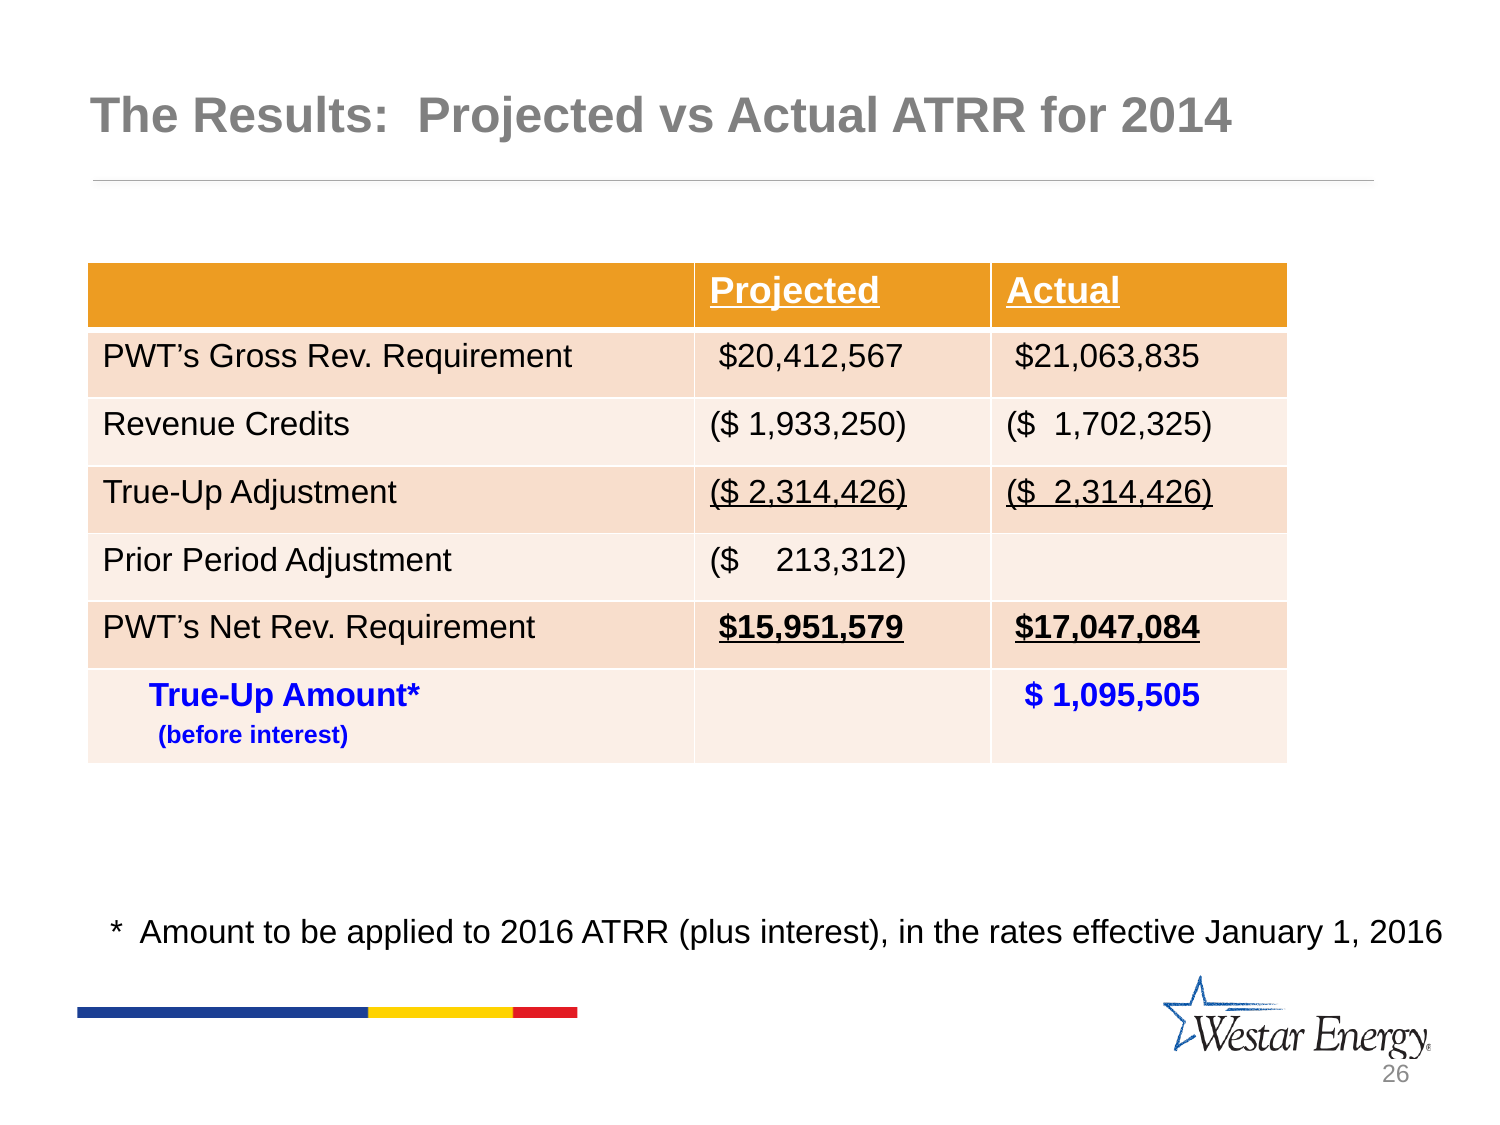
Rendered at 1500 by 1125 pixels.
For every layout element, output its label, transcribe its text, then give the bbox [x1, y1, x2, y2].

table_cell ($ 213,312) [695, 534, 990, 600]
table_cell $17,047,084 [992, 602, 1287, 668]
table_cell $21,063,835 [992, 333, 1287, 397]
table_cell [695, 670, 990, 763]
text_box * Amount to be applied to 2016 ATRR (plus interest), in the rates effective January 1, 2016 [95, 862, 1461, 957]
table_cell ($ 2,314,426) [992, 467, 1287, 533]
table_cell [992, 534, 1287, 600]
table_header Projected [695, 263, 990, 327]
table_cell PWT’s Gross Rev. Requirement [88, 333, 694, 397]
table_cell ($ 1,702,325) [992, 399, 1287, 465]
table_cell $ 1,095,505 [992, 670, 1287, 763]
table_cell PWT’s Net Rev. Requirement [88, 602, 694, 668]
table_header [88, 263, 694, 327]
table_cell ($ 1,933,250) [695, 399, 990, 465]
table_cell ($ 2,314,426) [695, 467, 990, 533]
text_box [87, 600, 1425, 1119]
table_header Actual [992, 263, 1287, 327]
table_cell True-Up Amount* (before interest) [88, 670, 694, 763]
text_box The Results: Projected vs Actual ATRR for 2014 [74, 75, 1438, 263]
table_cell $15,951,579 [695, 602, 990, 668]
table_cell Revenue Credits [88, 399, 694, 465]
table_cell Prior Period Adjustment [88, 534, 694, 600]
table_cell True-Up Adjustment [88, 467, 694, 533]
slide_number 26 [1074, 1042, 1425, 1103]
table_cell $20,412,567 [695, 333, 990, 397]
